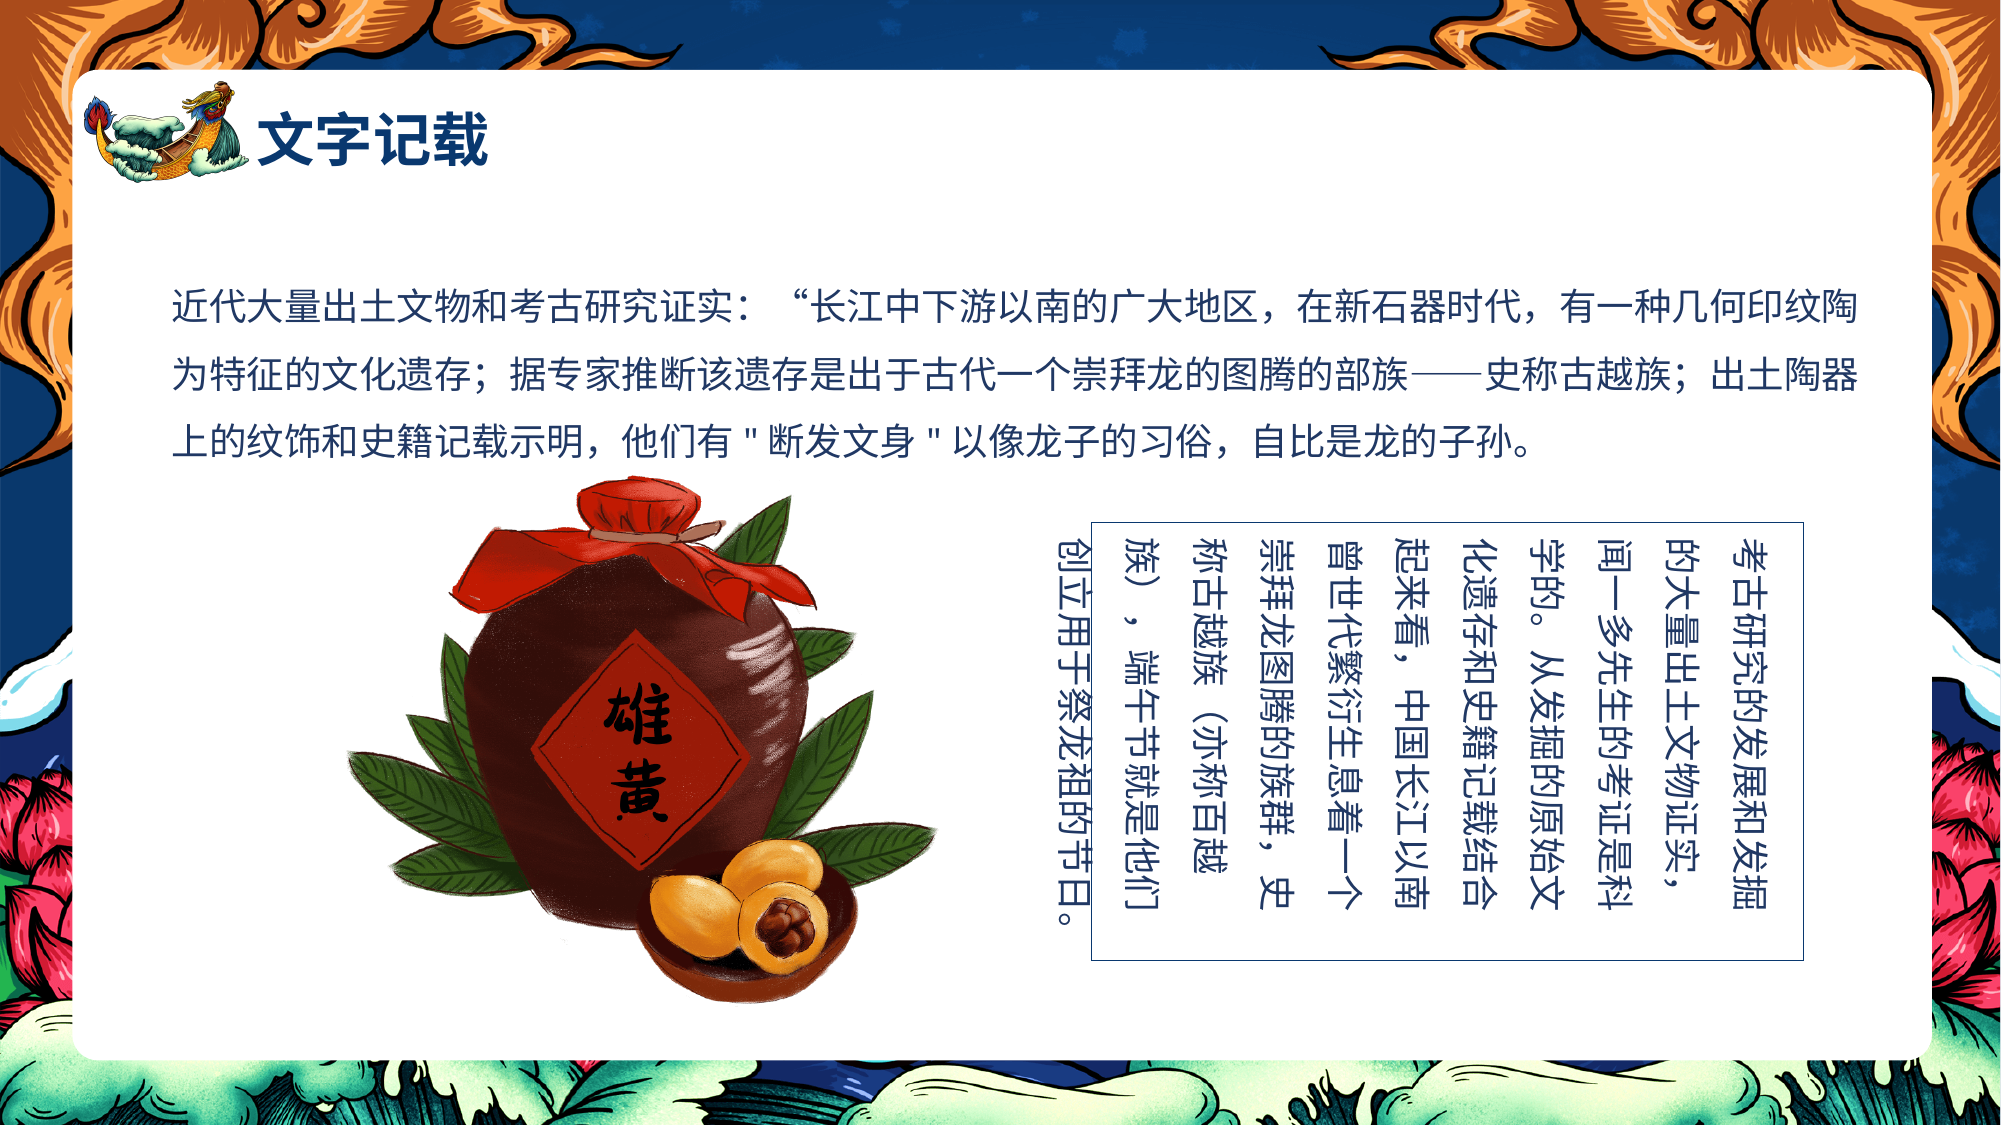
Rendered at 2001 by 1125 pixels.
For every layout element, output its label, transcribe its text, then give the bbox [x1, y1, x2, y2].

text_box 近代大量出土文物和考古研究证实：“长江中下游以南的广大地区，在新石器时代，有一种几何印纹陶为特征的文化遗存；据专家推断该遗存是出于古代一个崇拜龙的图腾的部族——史称古越族；出土陶器上的纹饰和史籍记载示明，他们有"断发文身"以像龙子的习俗，自比是龙的子孙。 [157, 253, 1888, 471]
picture [0, 0, 2001, 1125]
text_box 文字记载 [241, 95, 505, 181]
picture [313, 1119, 321, 1125]
text_box 考古研究的发展和发掘的大量出土文物证实，闻一多先生的考证是科学的。从发掘的原始文化遗存和史籍记载结合起来看，中国长江以南曾世代繁衍生息着一个崇拜龙图腾的族群，史称古越族（亦称百越族），端午节就是他们创立用于祭龙祖的节日。 [1091, 522, 1804, 961]
picture [1804, 1117, 1815, 1125]
